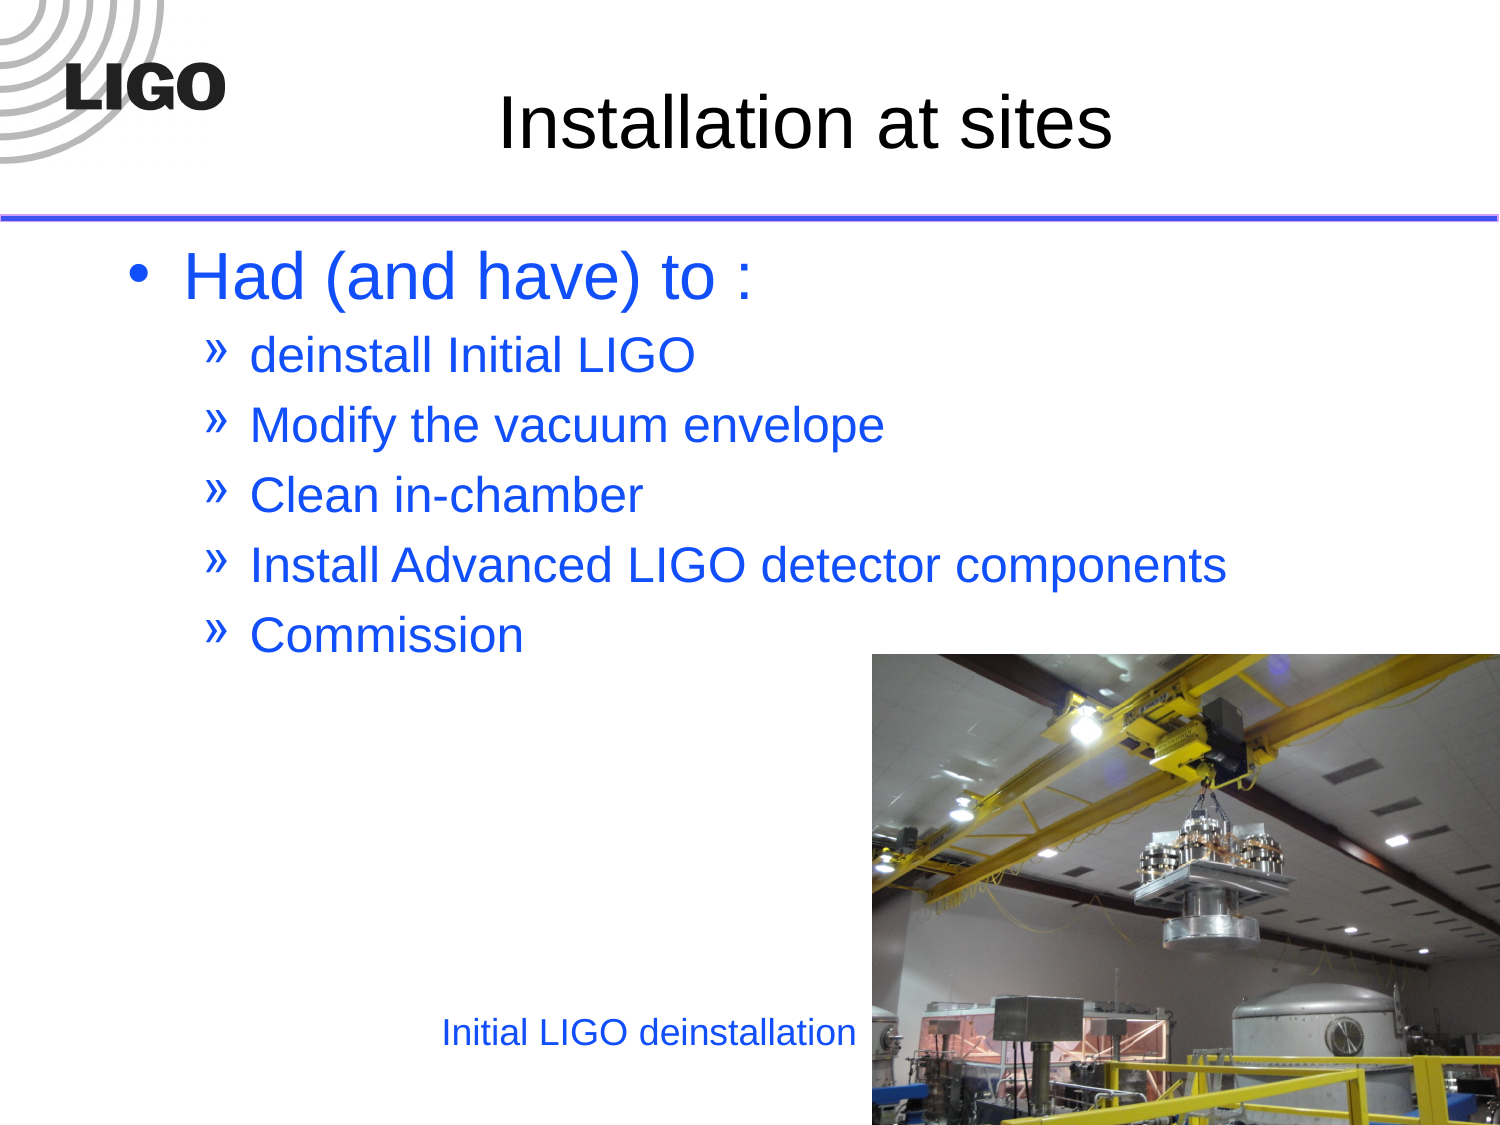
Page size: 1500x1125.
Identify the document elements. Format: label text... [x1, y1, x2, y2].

text_box Initial LIGO deinstallation [426, 1000, 867, 1061]
picture [872, 654, 1500, 1125]
list Had (and have) to : deinstall Initial LIGO Modify the vacuum envelope Clean in-chamber Install Advanced LIGO detector components Commission [112, 224, 1388, 1038]
title Installation at sites [212, 24, 1400, 213]
picture [0, 0, 225, 164]
